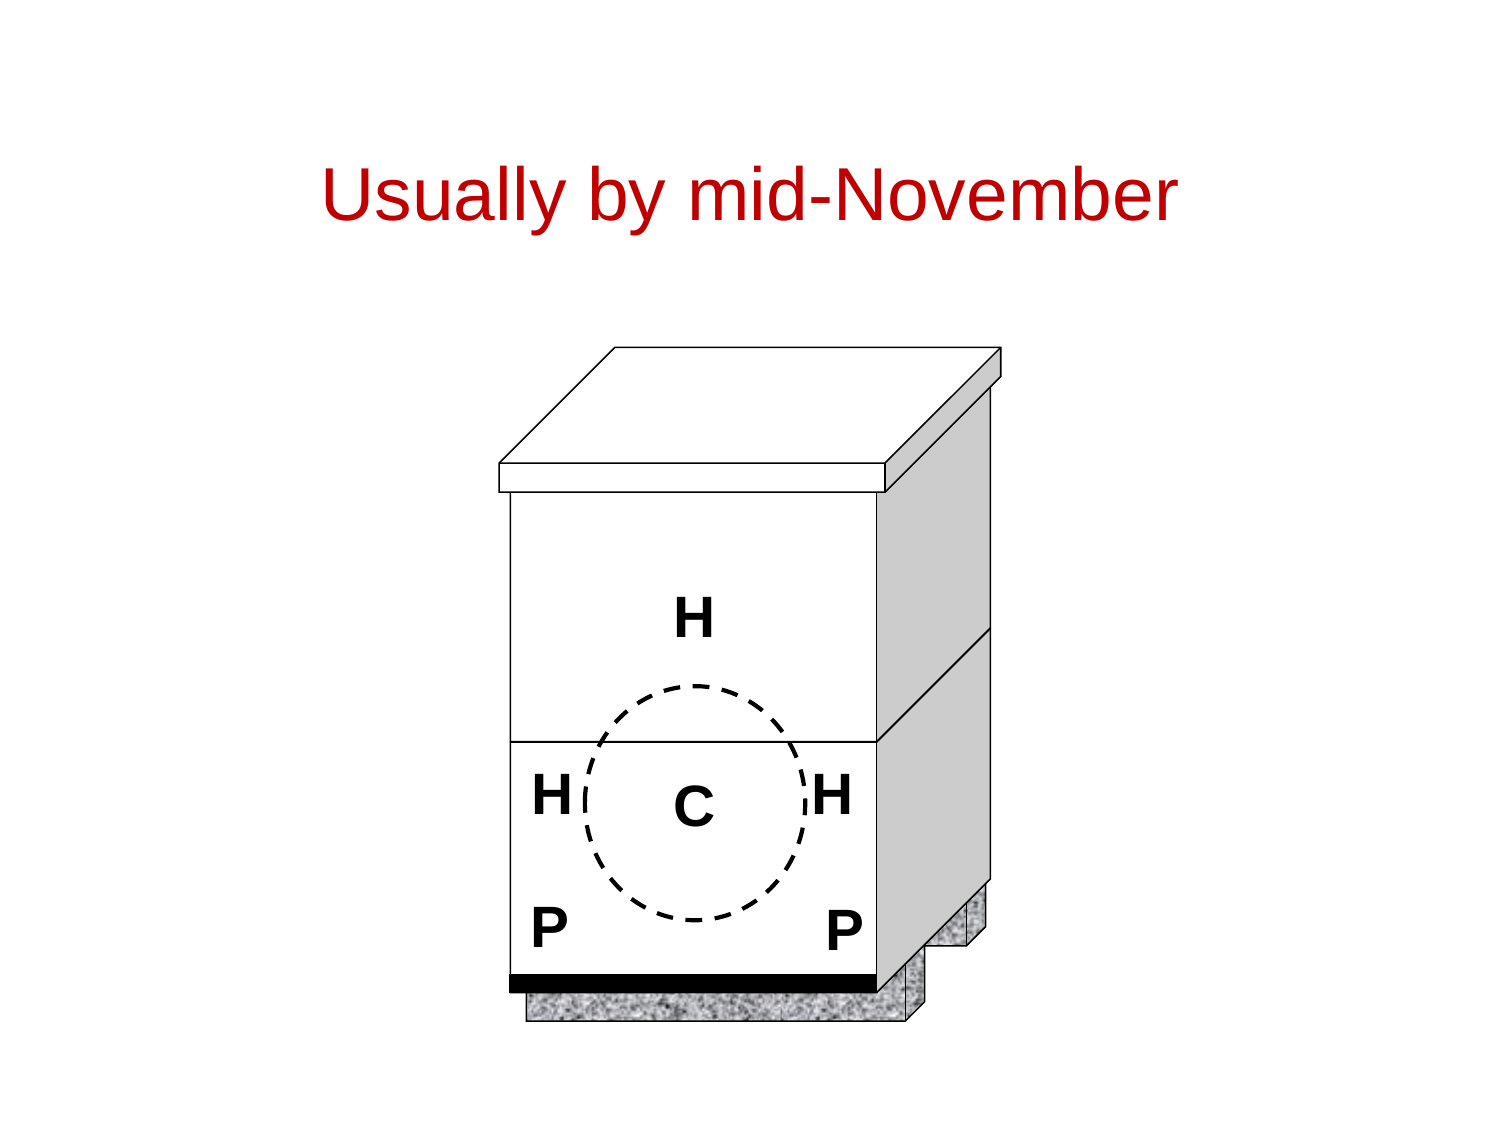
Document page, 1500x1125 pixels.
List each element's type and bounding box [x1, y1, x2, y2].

title [287, 103, 1213, 244]
text_box [498, 347, 1001, 1022]
